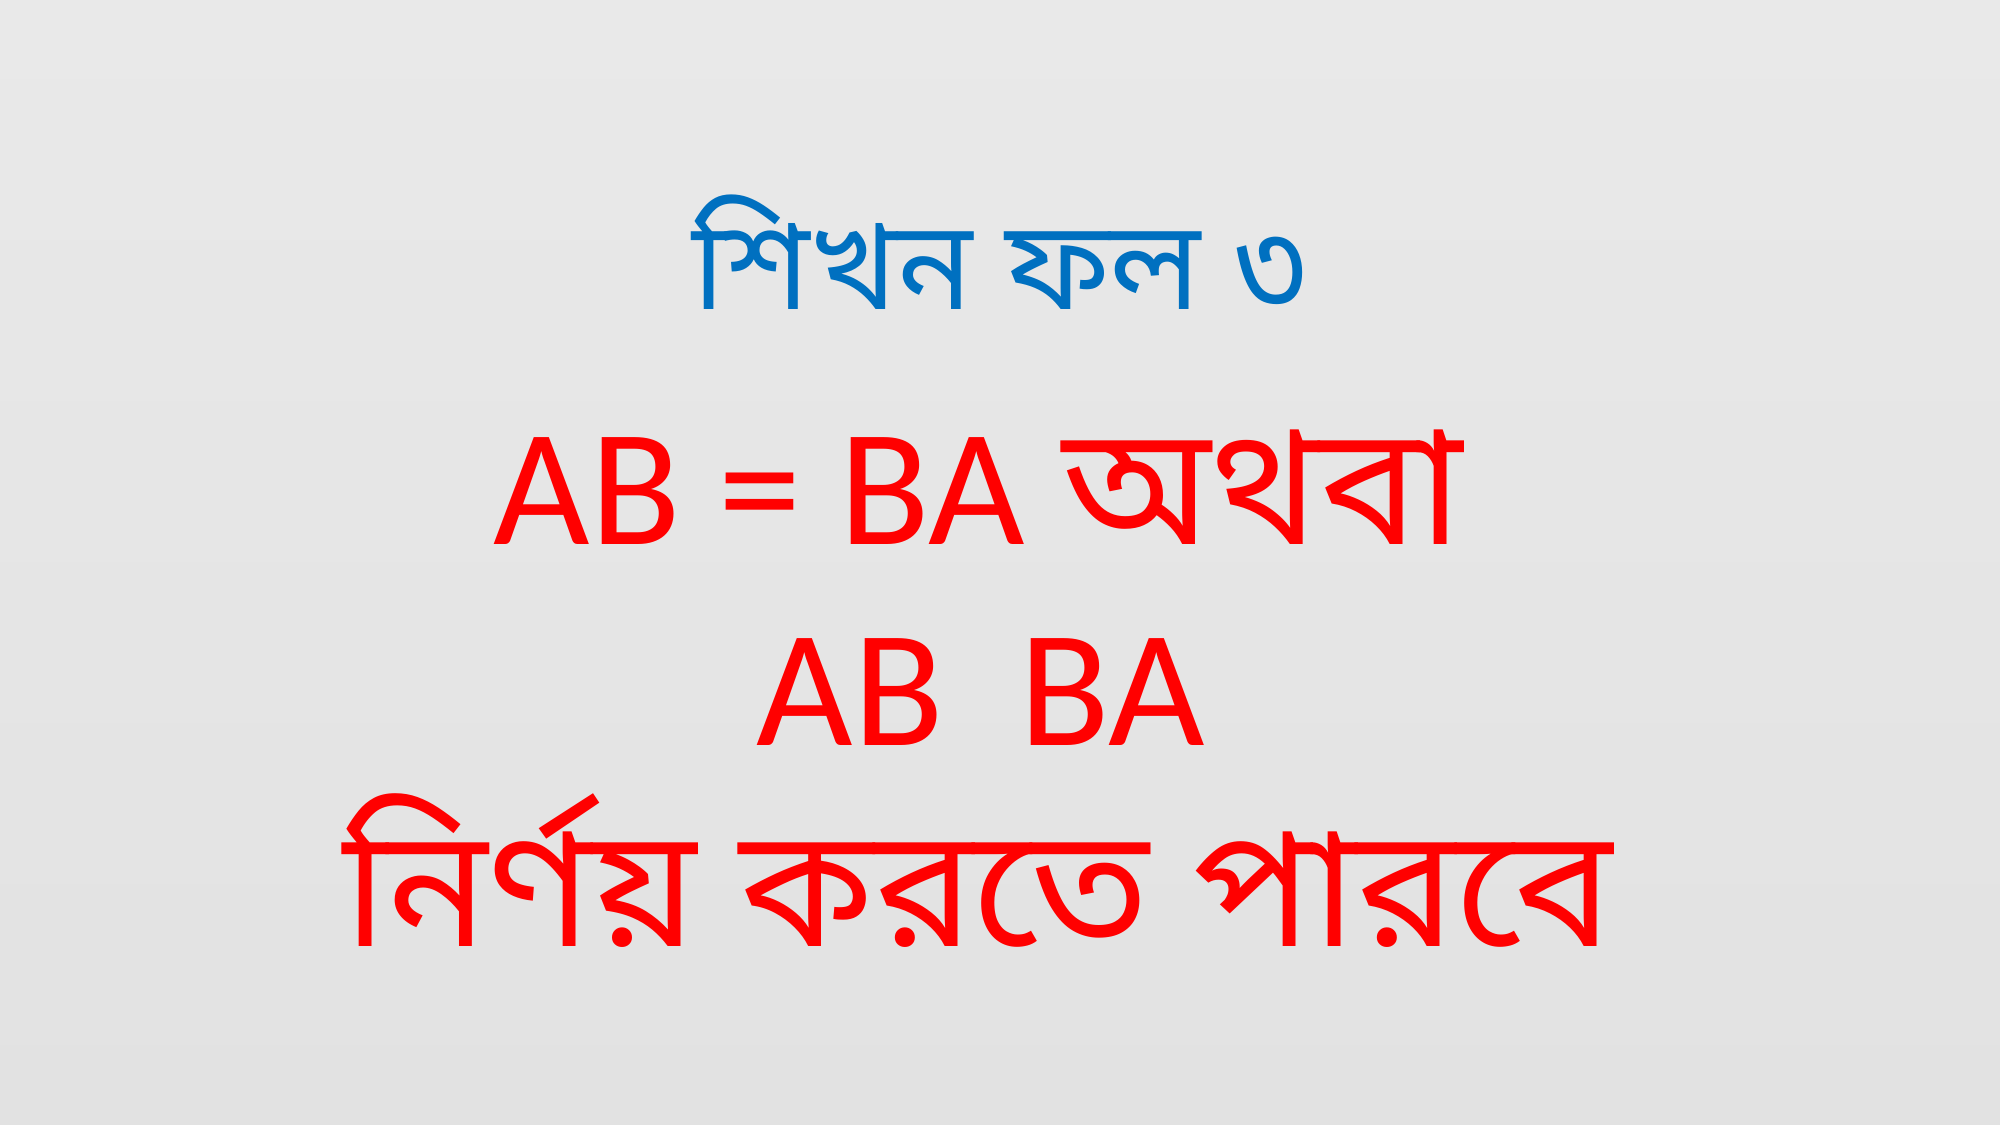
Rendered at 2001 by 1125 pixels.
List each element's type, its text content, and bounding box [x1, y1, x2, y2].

title শিখন ফল ৩ [249, 184, 1750, 345]
